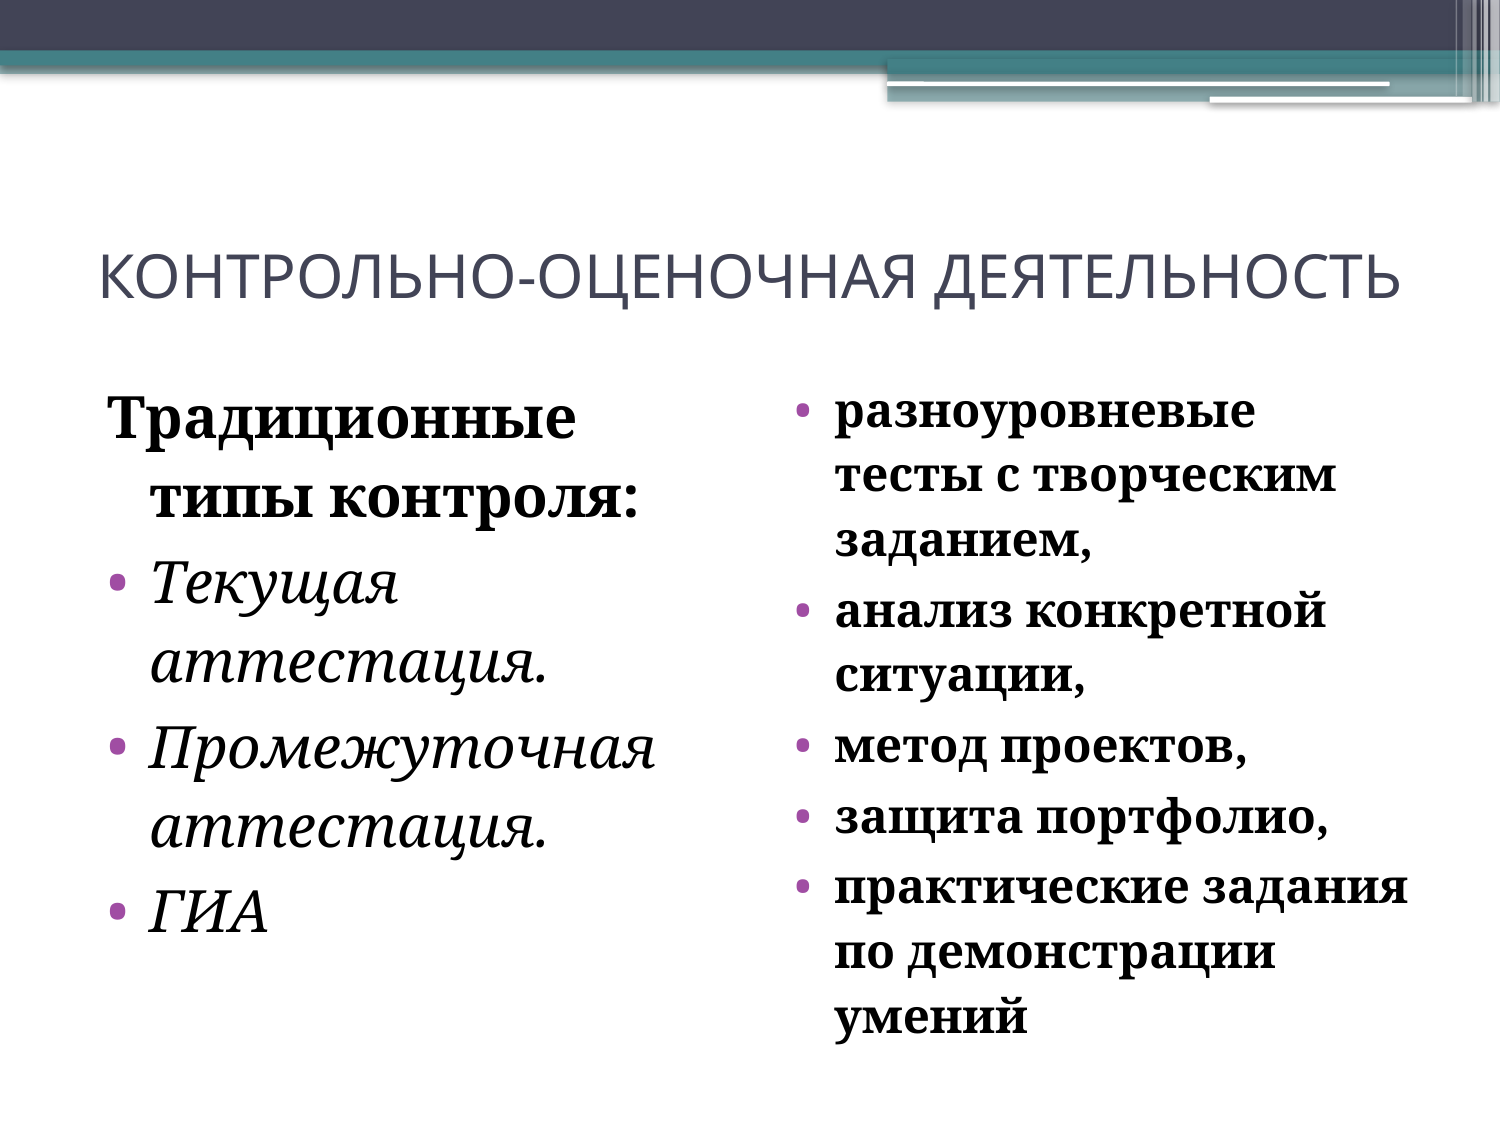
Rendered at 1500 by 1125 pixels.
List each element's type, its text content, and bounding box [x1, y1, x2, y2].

title КОНТРОЛЬНО-ОЦЕНОЧНАЯ ДЕЯТЕЛЬНОСТЬ [75, 187, 1425, 363]
list разноуровневые тесты с творческим заданием, анализ конкретной ситуации, метод проектов, защита портфолио, практические задания по демонстрации умений [762, 368, 1425, 1112]
list Традиционные типы контроля: Текущая аттестация. Промежуточная аттестация. ГИА [75, 368, 738, 1112]
